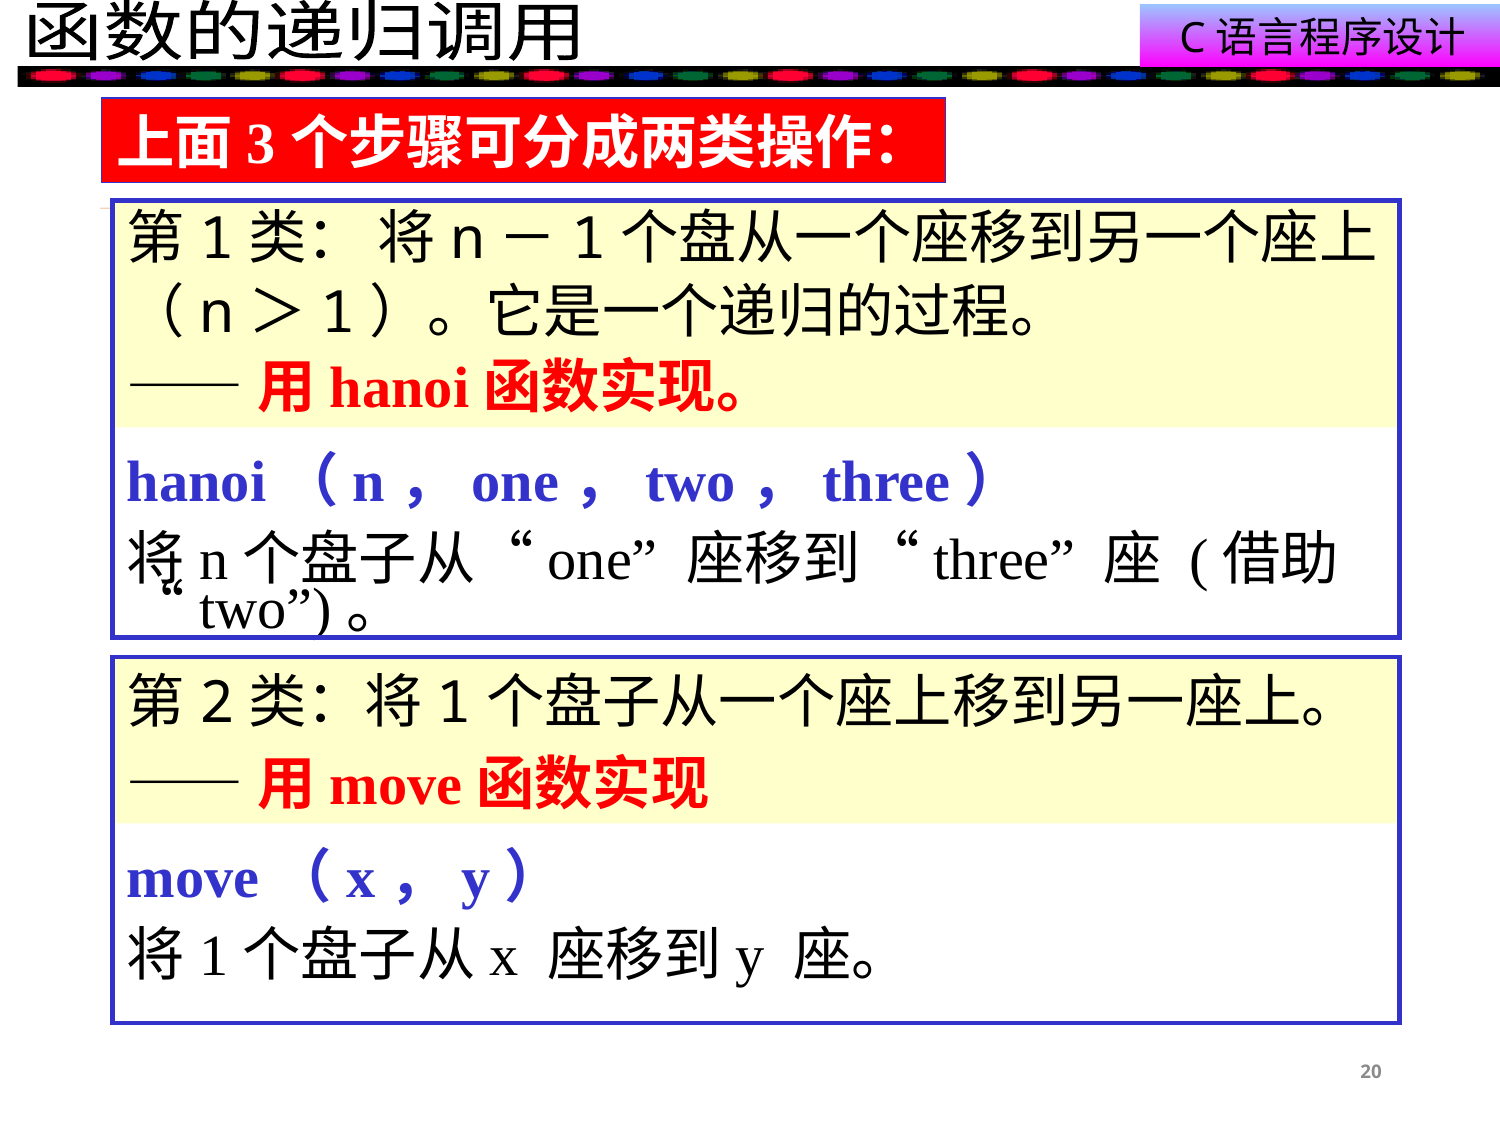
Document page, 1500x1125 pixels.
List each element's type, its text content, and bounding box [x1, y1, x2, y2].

text_box 上面3个步骤可分成两类操作： [101, 97, 946, 183]
picture [17, 66, 1500, 87]
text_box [112, 200, 1400, 638]
slide_number 20 [1059, 1042, 1397, 1103]
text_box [112, 656, 1400, 1024]
